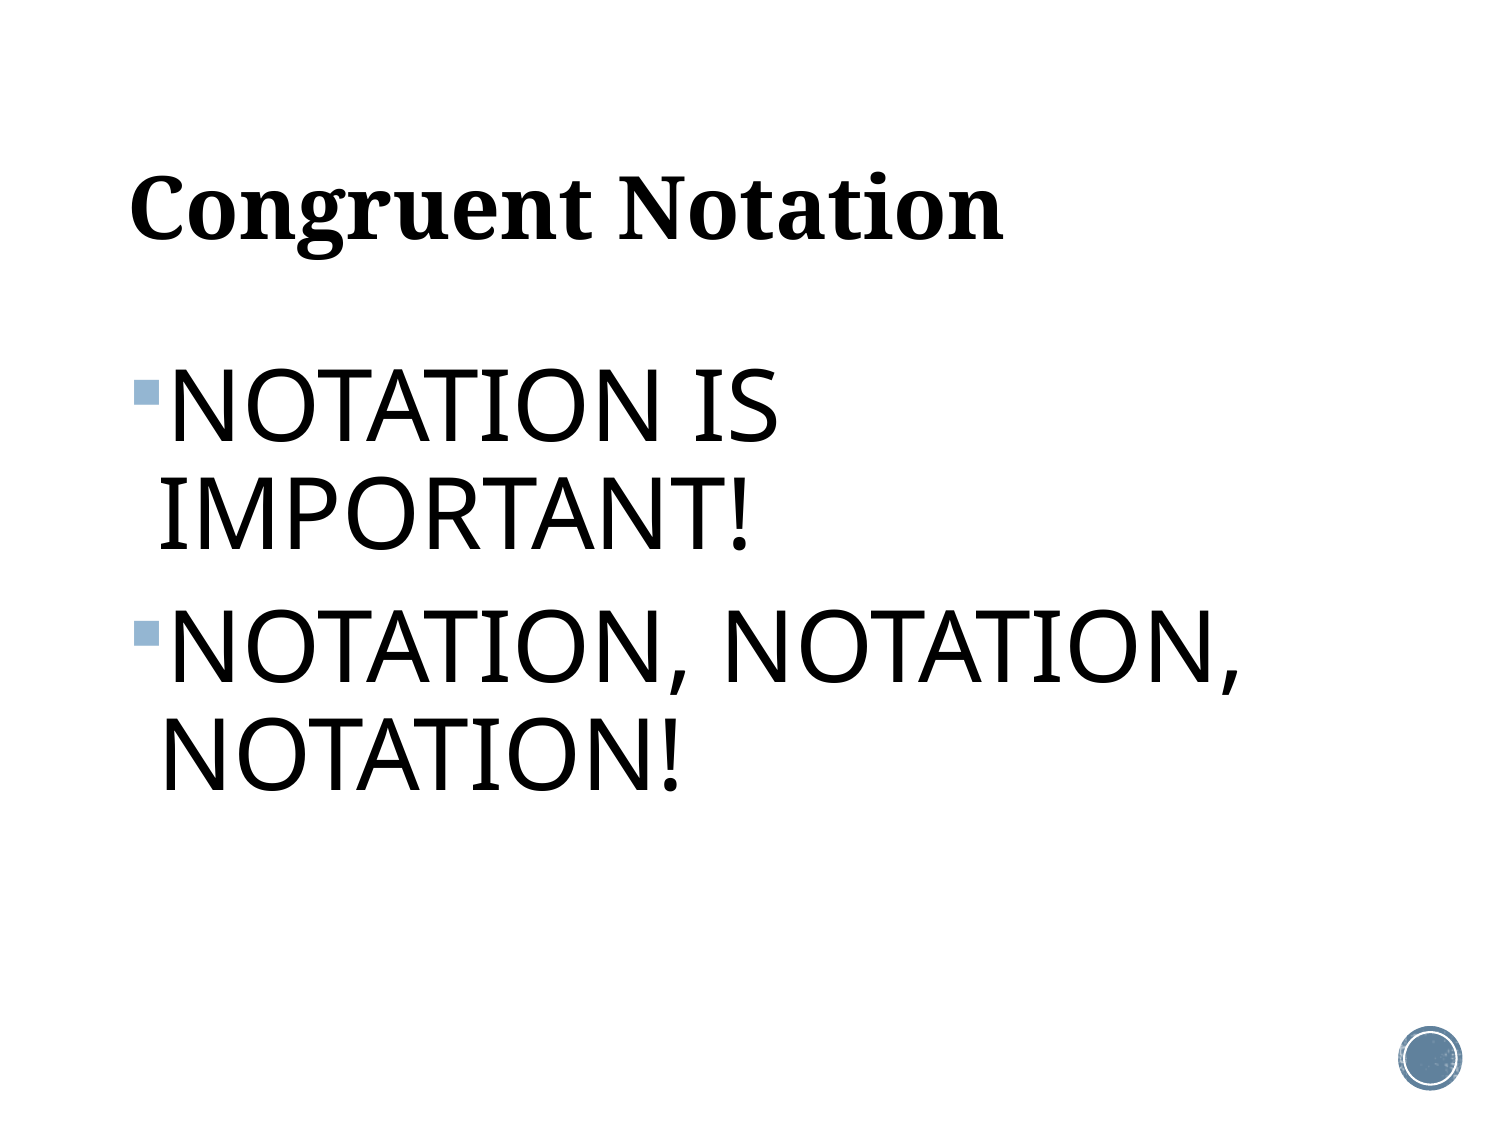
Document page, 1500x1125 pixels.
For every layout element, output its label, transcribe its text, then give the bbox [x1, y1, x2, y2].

title Congruent Notation [112, 79, 1388, 344]
list NOTATION IS IMPORTANT! NOTATION, NOTATION, NOTATION! [112, 348, 1388, 1013]
